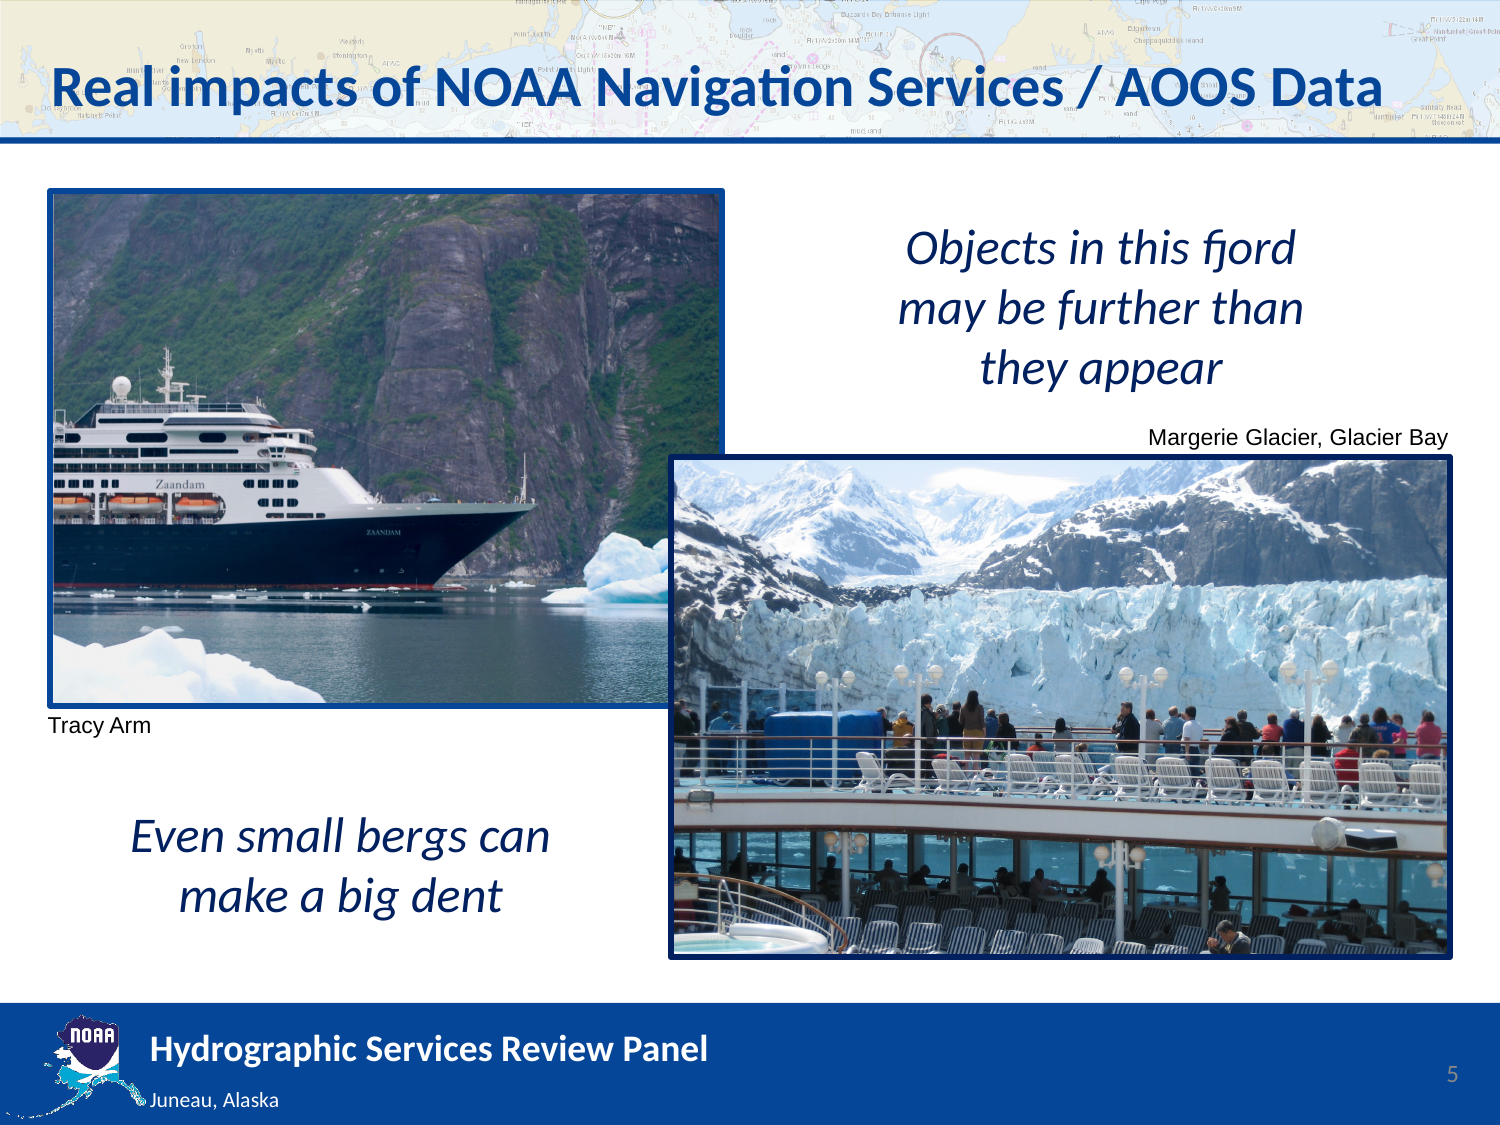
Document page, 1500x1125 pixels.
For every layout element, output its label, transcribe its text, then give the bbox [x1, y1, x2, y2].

picture [53, 193, 1447, 955]
title Real impacts of NOAA Navigation Services / AOOS Data [36, 36, 1447, 138]
slide_number 5 [1136, 1042, 1474, 1103]
text_box Even small bergs can make a big dent [84, 794, 597, 930]
text_box Margerie Glacier, Glacier Bay [1133, 415, 1471, 458]
text_box Objects in this fjord may be further than they appear [845, 207, 1358, 402]
picture [2, 1012, 149, 1119]
text_box Tracy Arm [32, 702, 225, 745]
